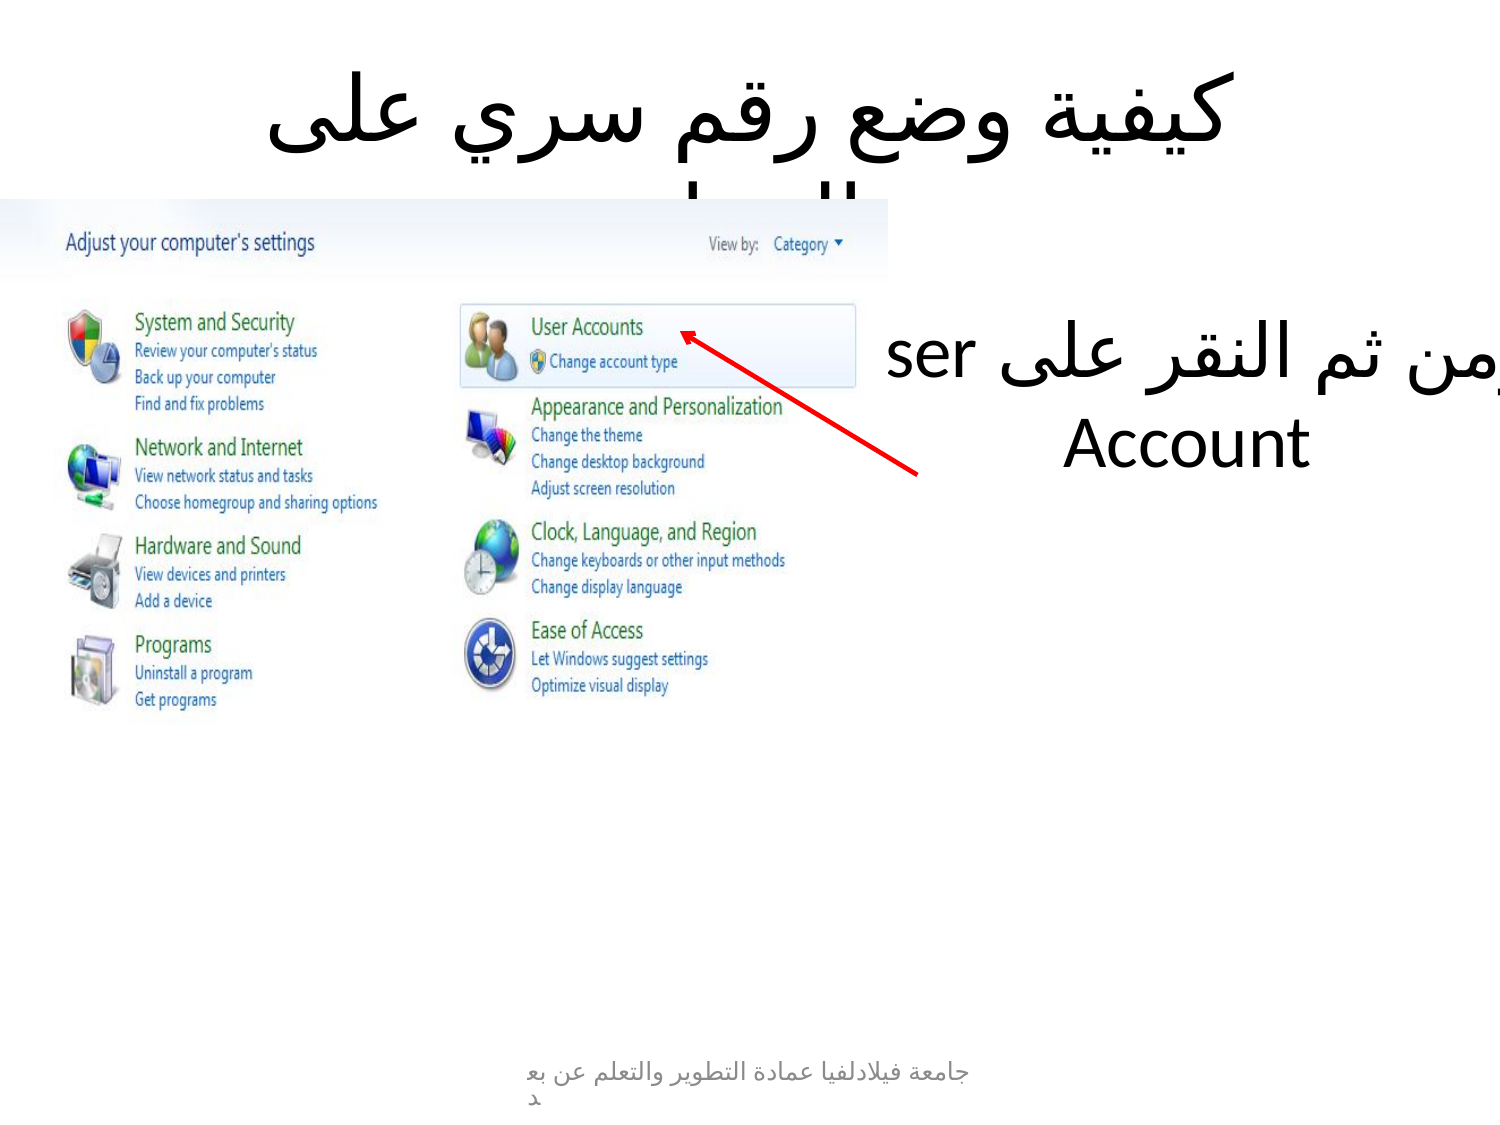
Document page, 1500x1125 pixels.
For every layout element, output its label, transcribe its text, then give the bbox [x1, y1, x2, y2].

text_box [679, 330, 918, 476]
footer جامعة فيلادلفيا عمادة التطوير والتعلم عن بعد [512, 1042, 988, 1103]
text_box كيفية وضع رقم سري على الجهاز [212, 42, 1288, 278]
picture [0, 199, 888, 815]
text_box ومن ثم النقر على User Account [891, 294, 1500, 490]
